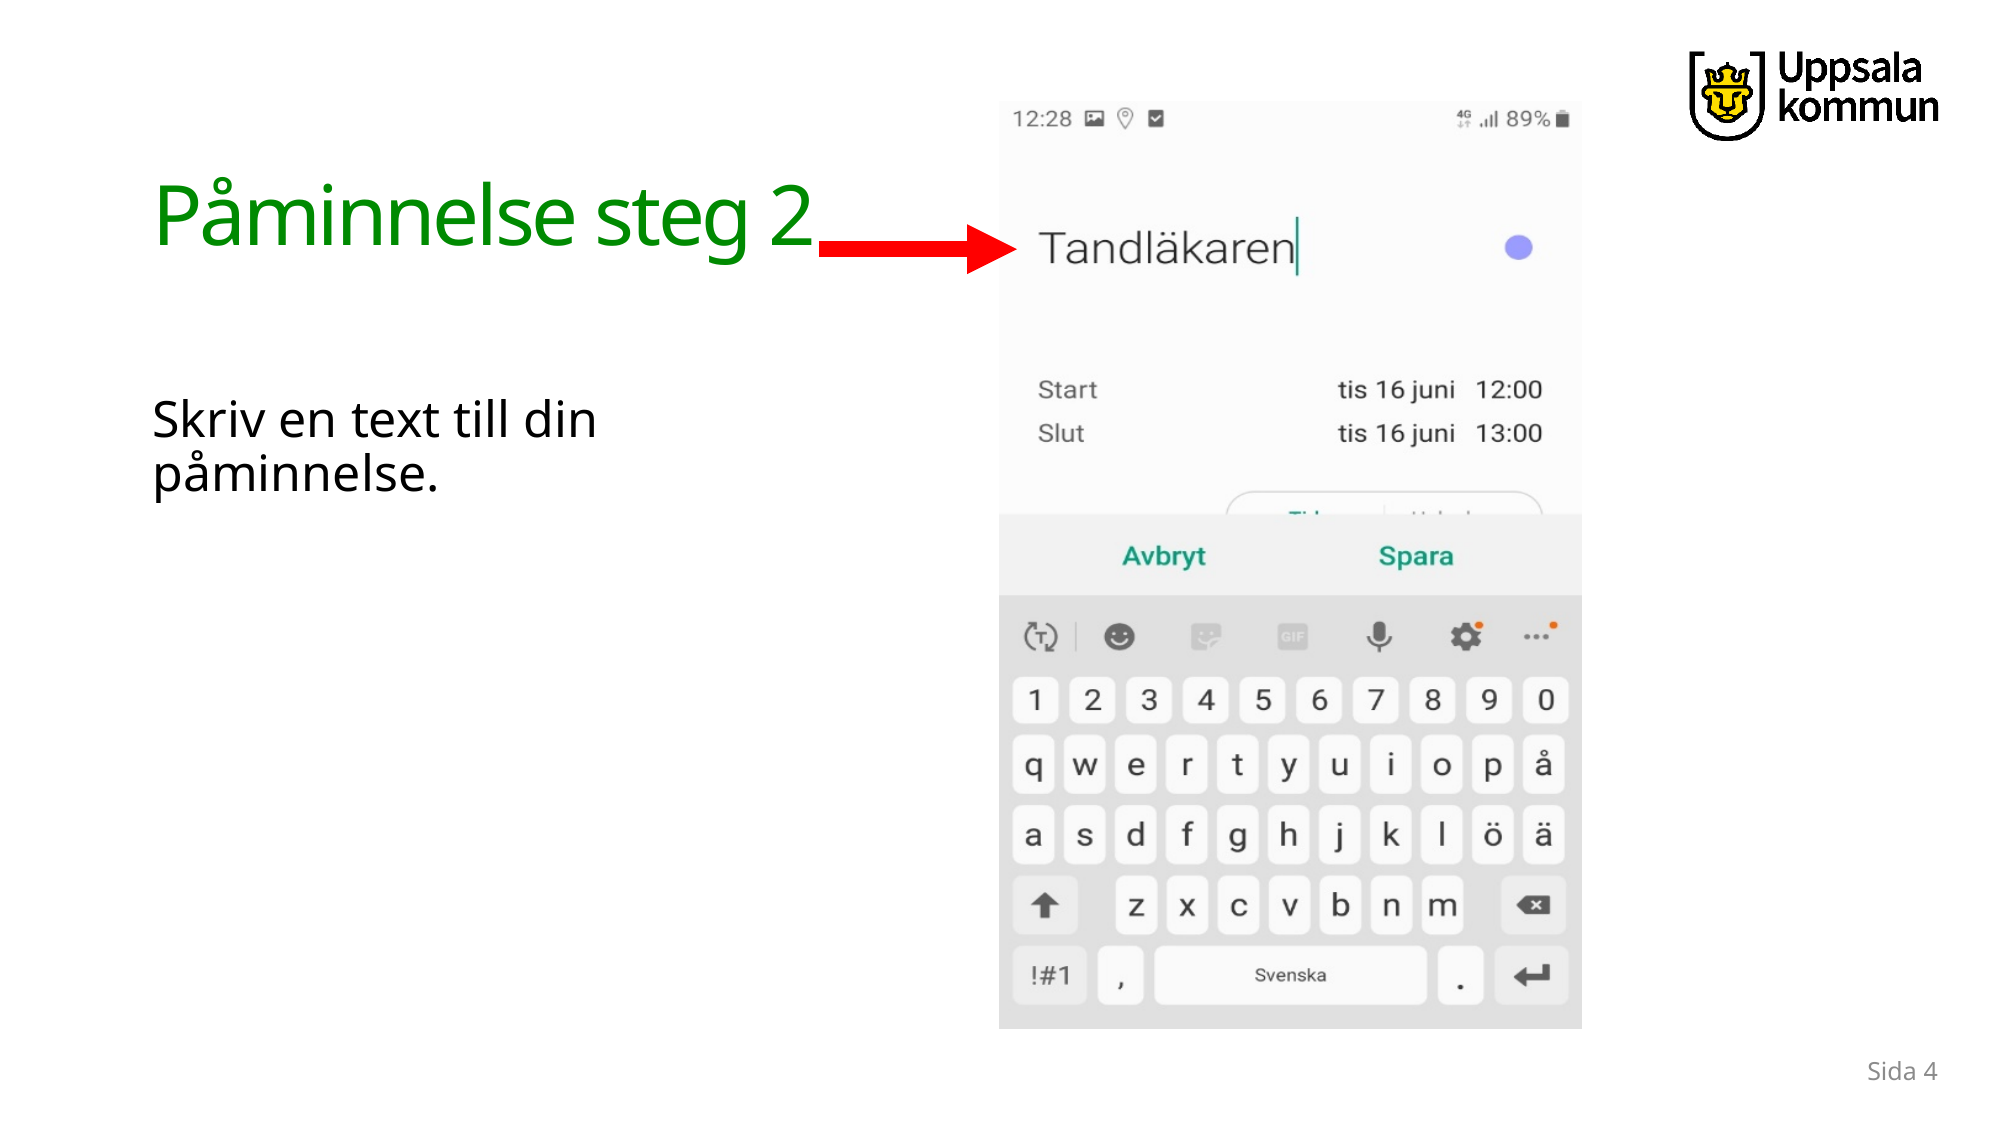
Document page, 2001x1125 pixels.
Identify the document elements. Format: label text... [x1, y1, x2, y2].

slide_number Sida 4 [1502, 1042, 1953, 1103]
title Påminnelse steg 2 [137, 159, 883, 272]
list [999, 101, 1582, 1029]
picture [1674, 36, 1953, 156]
list Skriv en text till din påminnelse. [137, 386, 883, 960]
